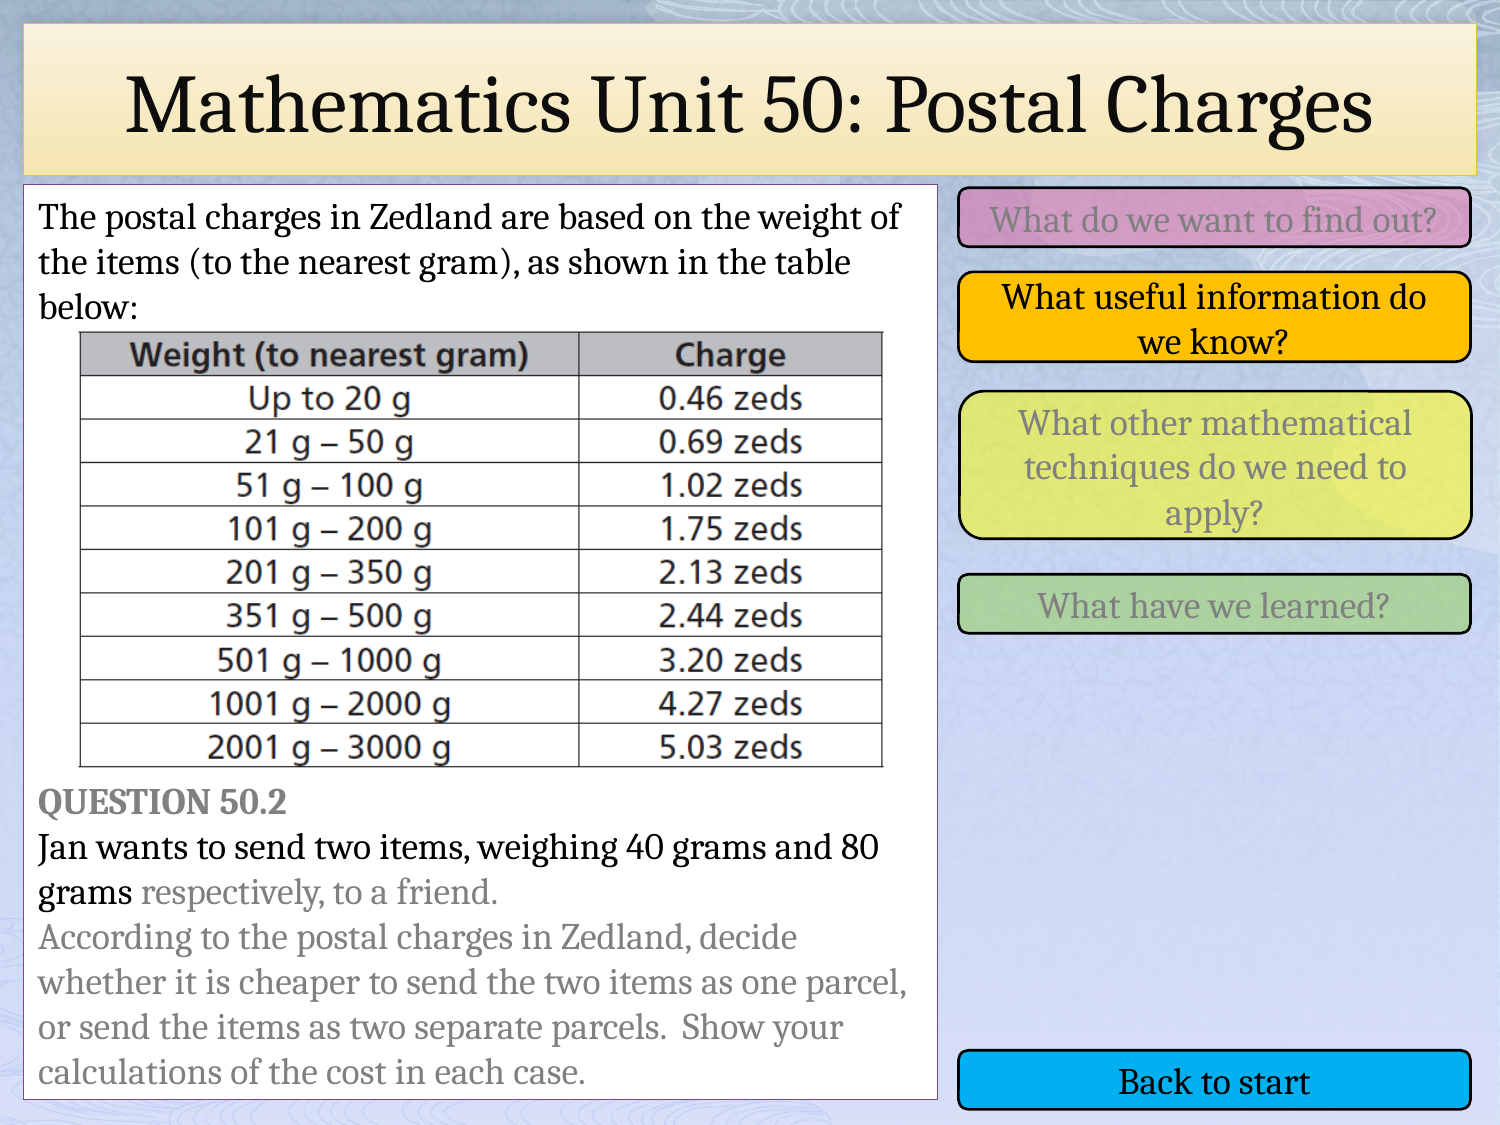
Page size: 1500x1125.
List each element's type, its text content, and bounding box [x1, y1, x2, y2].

text_box Back to start [957, 1048, 1472, 1111]
text_box What do we want to find out? [957, 186, 1472, 249]
text_box What have we learned? [957, 572, 1472, 635]
text_box What other mathematical techniques do we need to apply? [958, 389, 1473, 541]
text_box The postal charges in Zedland are based on the weight of the items (to the nearest gram), as shown in the table below: QUESTION 50.2 Jan wants to send two items, weighing 40 grams and 80 grams respectively, to a friend. According to the postal charges in Zedland, decide whether it is cheaper to send the two items as one parcel, or send the items as two separate parcels. Show your calculations of the cost in each case. [23, 184, 938, 1100]
title Mathematics Unit 50: Postal Charges [23, 23, 1477, 176]
text_box What useful information do we know? [957, 270, 1472, 364]
picture [75, 328, 885, 771]
